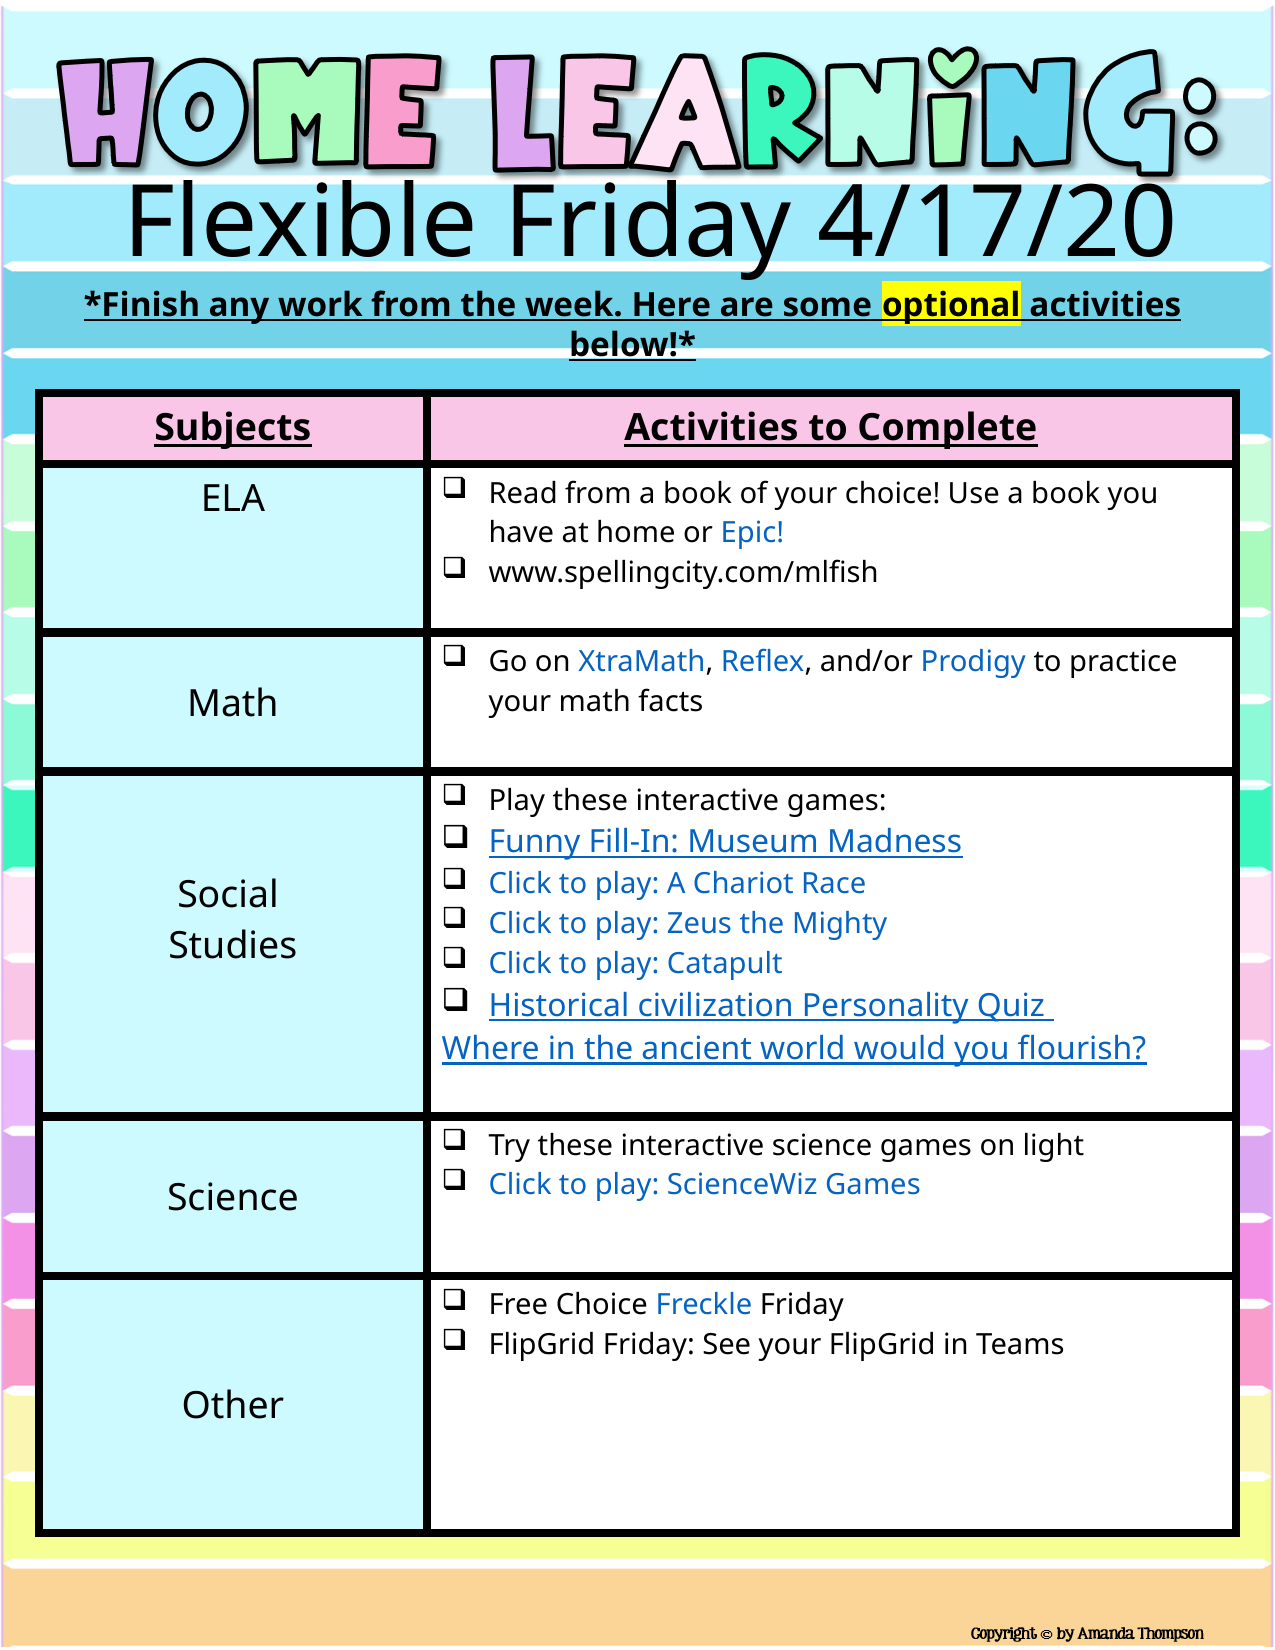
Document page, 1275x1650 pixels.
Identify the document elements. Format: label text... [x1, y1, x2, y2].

text_box *Finish any work from the week. Here are some optional activities below!* [20, 275, 1245, 371]
table_cell Math [43, 637, 423, 767]
table_header Activities to Complete [431, 397, 1232, 460]
picture [0, 0, 1275, 1650]
table_cell Free Choice Freckle Friday FlipGrid Friday: See your FlipGrid in Teams [431, 1280, 1232, 1529]
table_cell Go on XtraMath, Reflex, and/or Prodigy to practice your math facts [431, 637, 1232, 767]
table_cell Other [43, 1280, 423, 1529]
table_cell Read from a book of your choice! Use a book you have at home or Epic! www.spellingcity.com/mlfish [431, 468, 1232, 628]
table_cell Try these interactive science games on light Click to play: ScienceWiz Games [431, 1121, 1232, 1272]
table_header Subjects [43, 397, 423, 460]
text_box Flexible Friday 4/17/20 [39, 149, 1264, 284]
table_cell Play these interactive games: Funny Fill-In: Museum Madness Click to play: A Chariot Race Click to play: Zeus the Mighty Click to play: Catapult Historical civilization Personality Quiz Where in the ancient world would you flourish? [431, 776, 1232, 1112]
table_cell ELA [43, 468, 423, 628]
table_cell Social Studies [43, 776, 423, 1112]
table_cell Science [43, 1121, 423, 1272]
